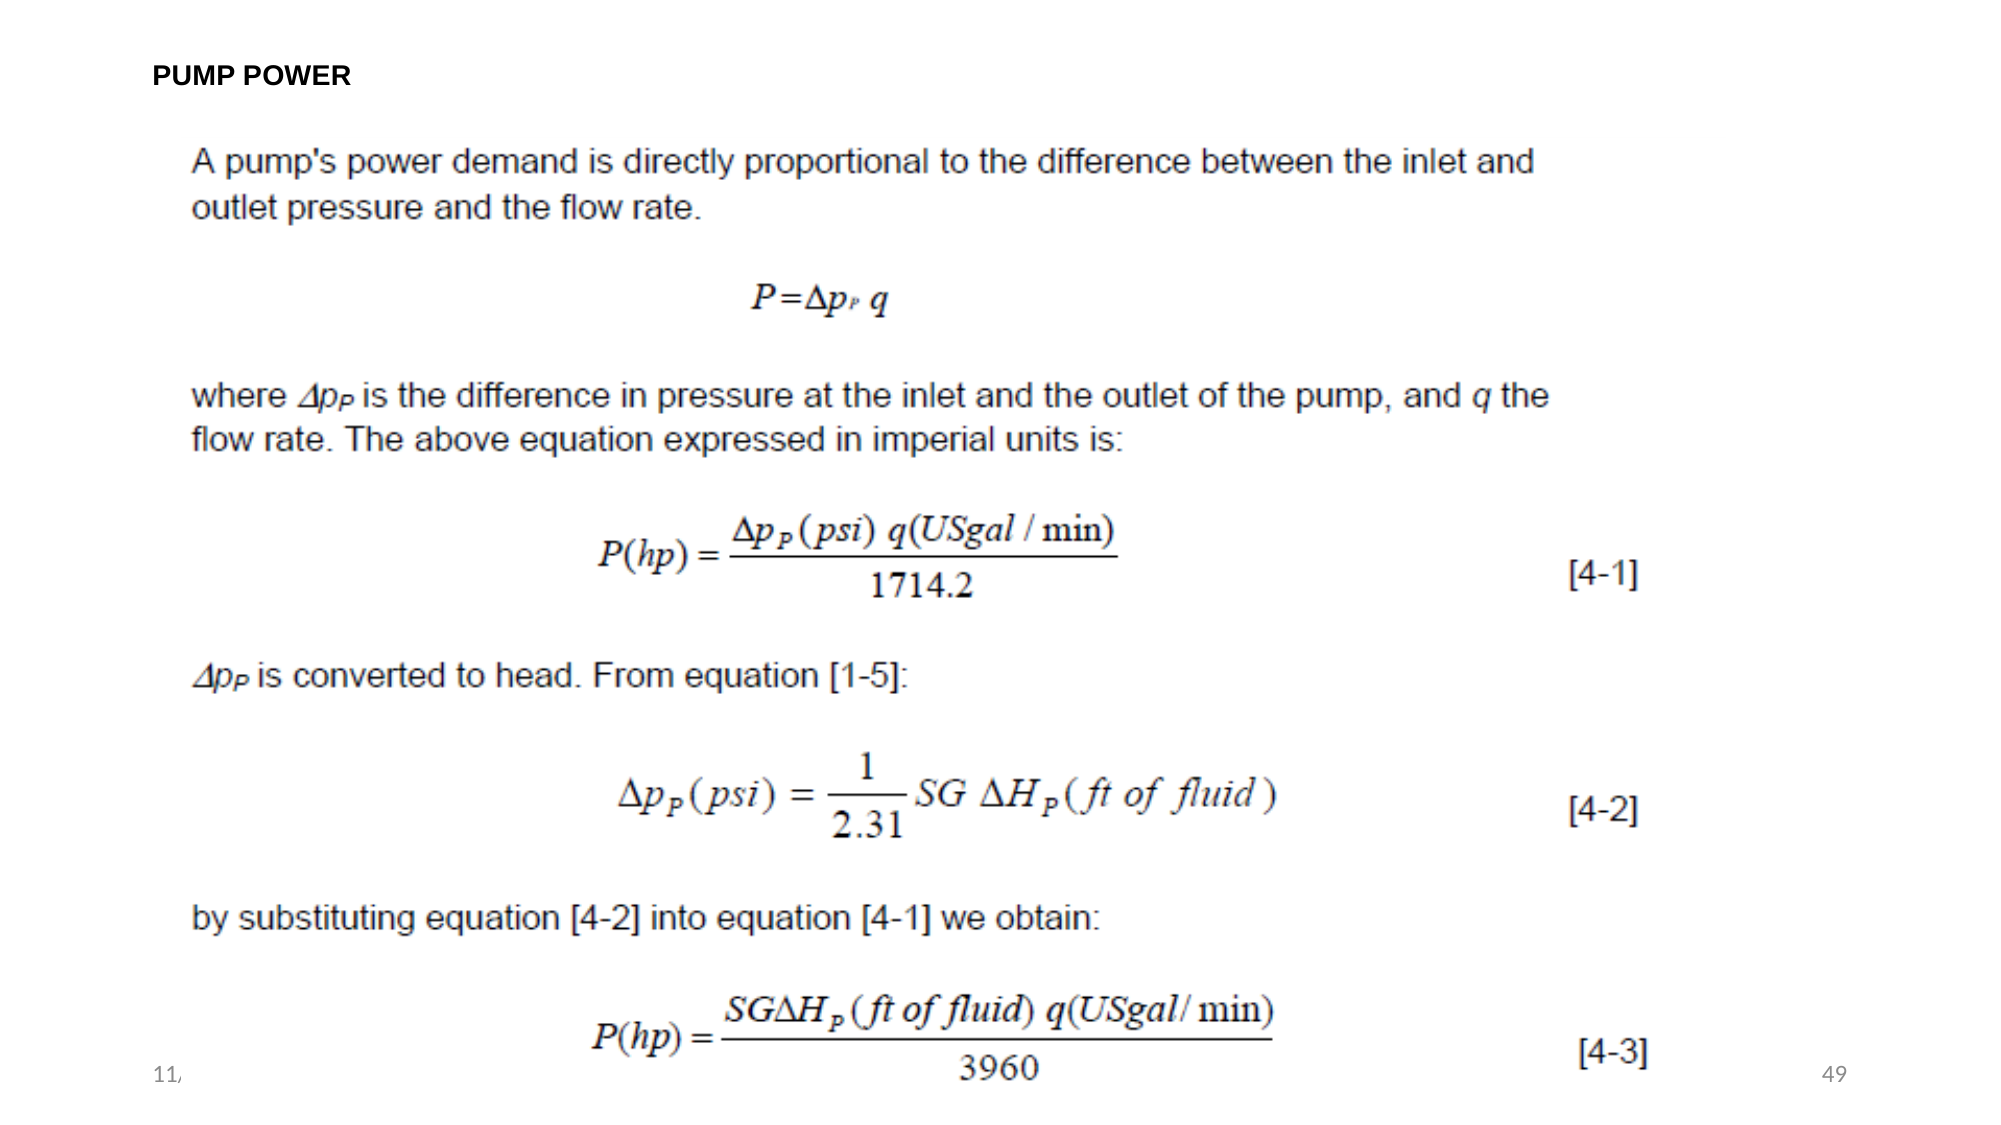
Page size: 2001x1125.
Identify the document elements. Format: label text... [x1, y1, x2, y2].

picture [181, 136, 1726, 1091]
title PUMP POWER [137, 53, 1863, 100]
slide_number 49 [1412, 1042, 1863, 1103]
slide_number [137, 1042, 588, 1103]
